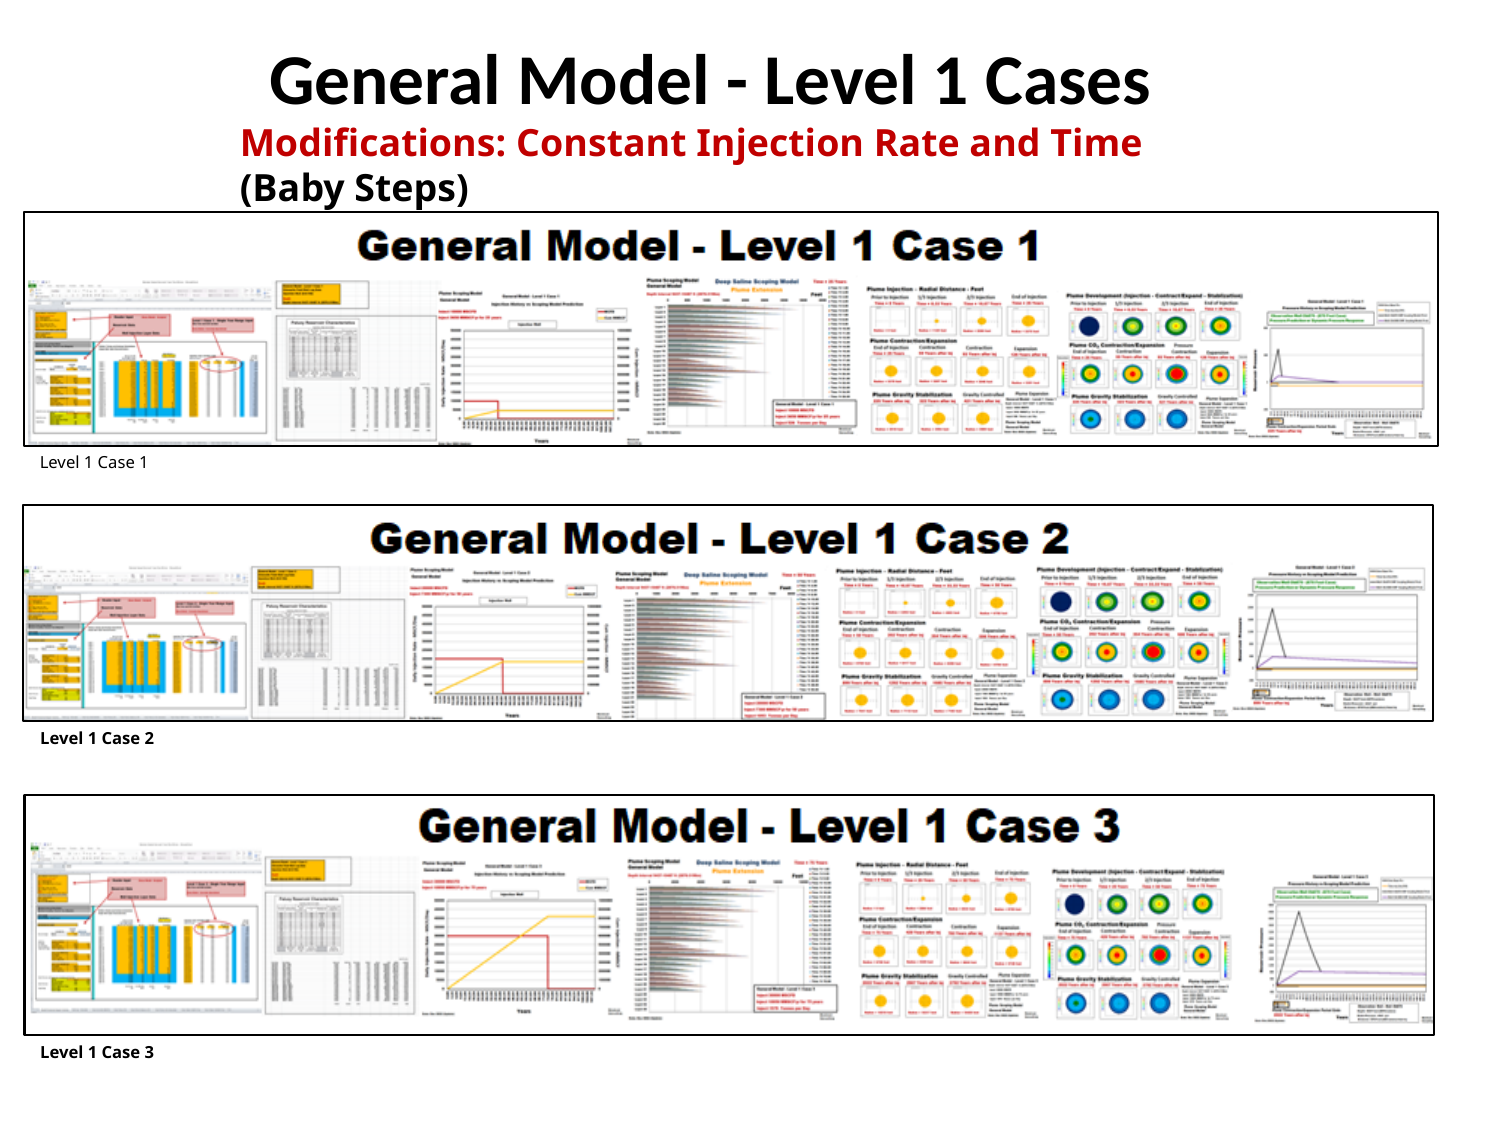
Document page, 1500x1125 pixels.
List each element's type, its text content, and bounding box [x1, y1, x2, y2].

text_box Level 1 Case 1 [24, 444, 1475, 480]
text_box Level 1 Case 2 [25, 729, 1431, 755]
text_box Modifications: Constant Injection Rate and Time (Baby Steps) [224, 111, 1383, 211]
picture [25, 795, 1434, 1035]
text_box General Model - Level 1 Cases [44, 25, 1395, 211]
picture [24, 212, 1438, 445]
text_box Level 1 Case 3 [25, 1042, 1431, 1069]
picture [23, 505, 1433, 721]
